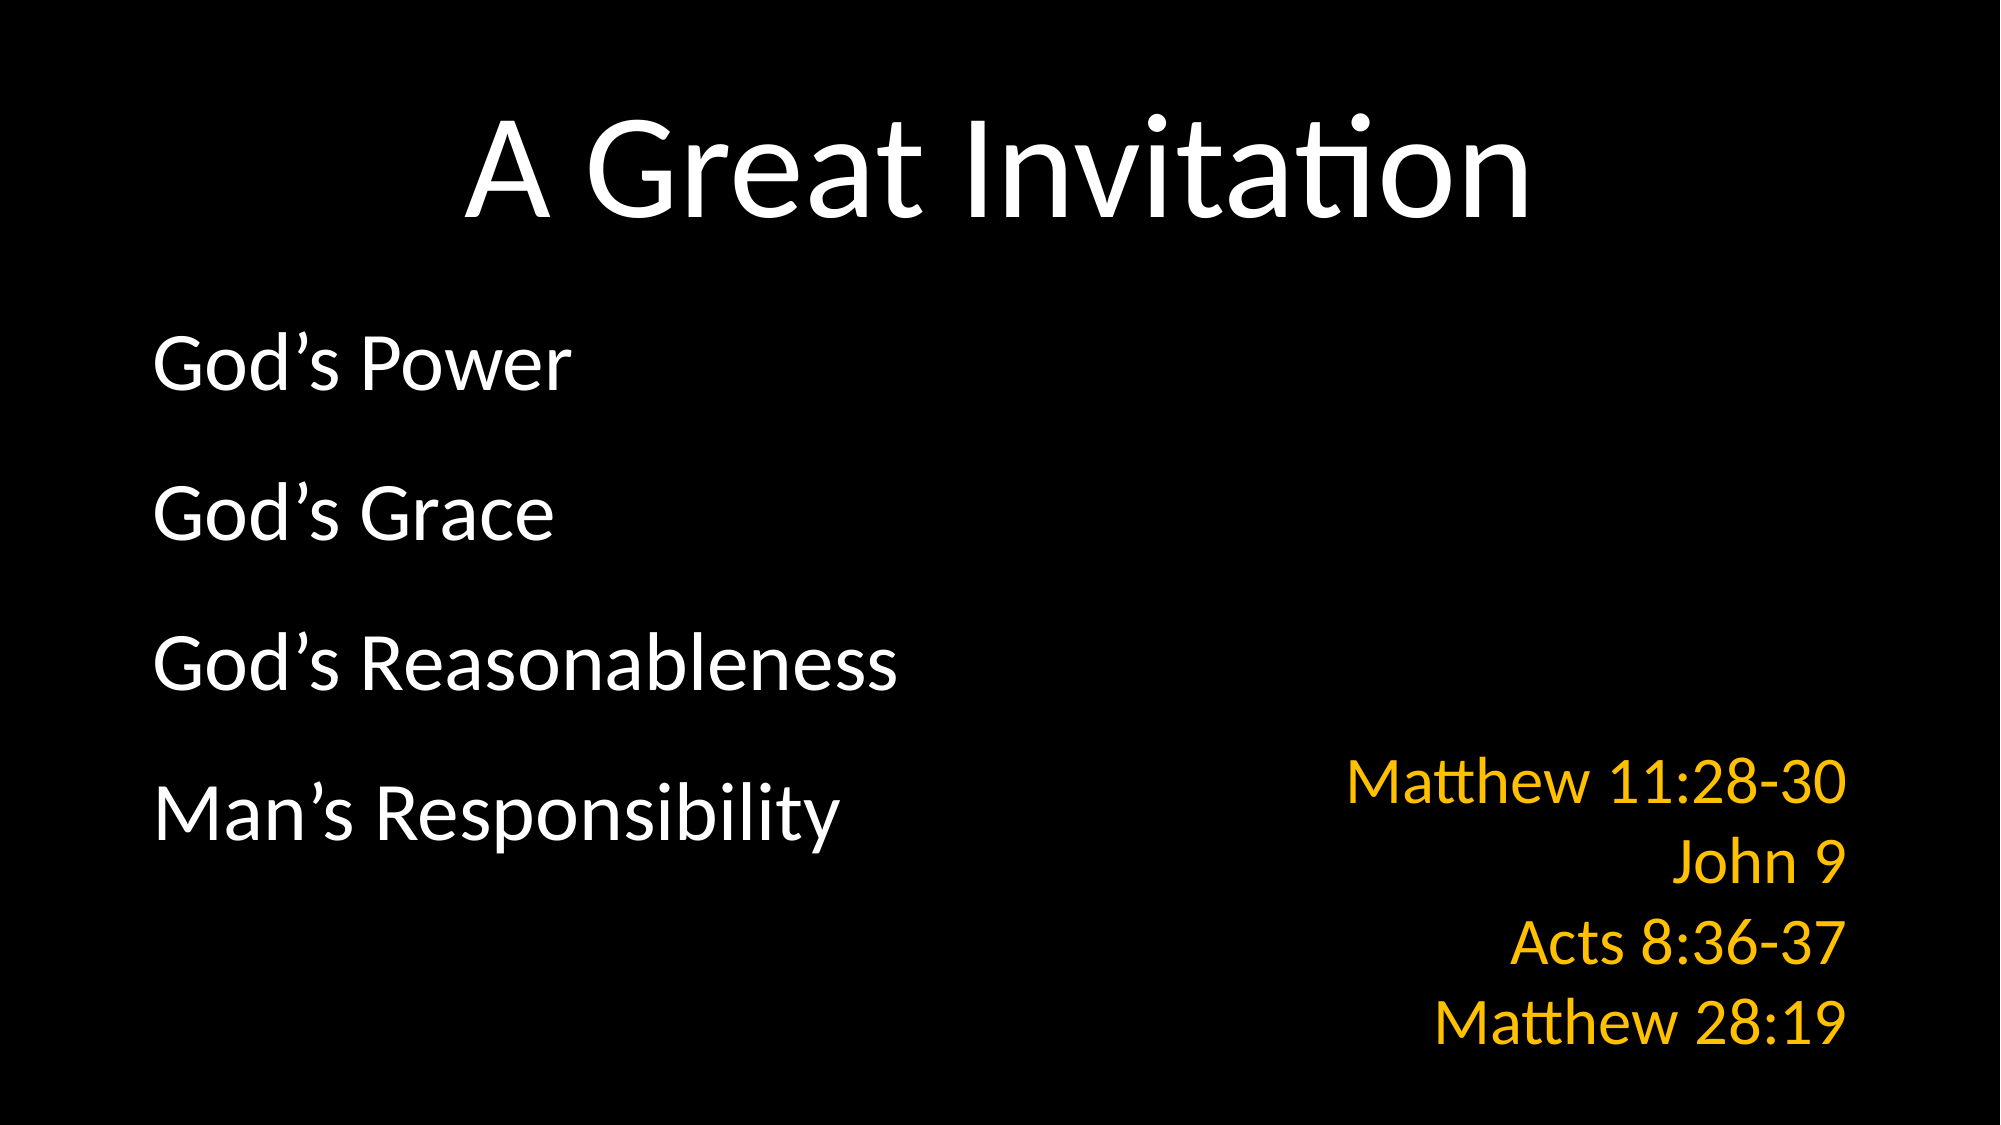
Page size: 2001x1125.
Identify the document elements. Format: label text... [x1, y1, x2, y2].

list Matthew 11:28-30 John 9 Acts 8:36-37 Matthew 28:19 [1012, 299, 1863, 1066]
title A Great Invitation [137, 59, 1863, 278]
list God’s Power God’s Grace God’s Reasonableness Man’s Responsibility [137, 299, 988, 1066]
